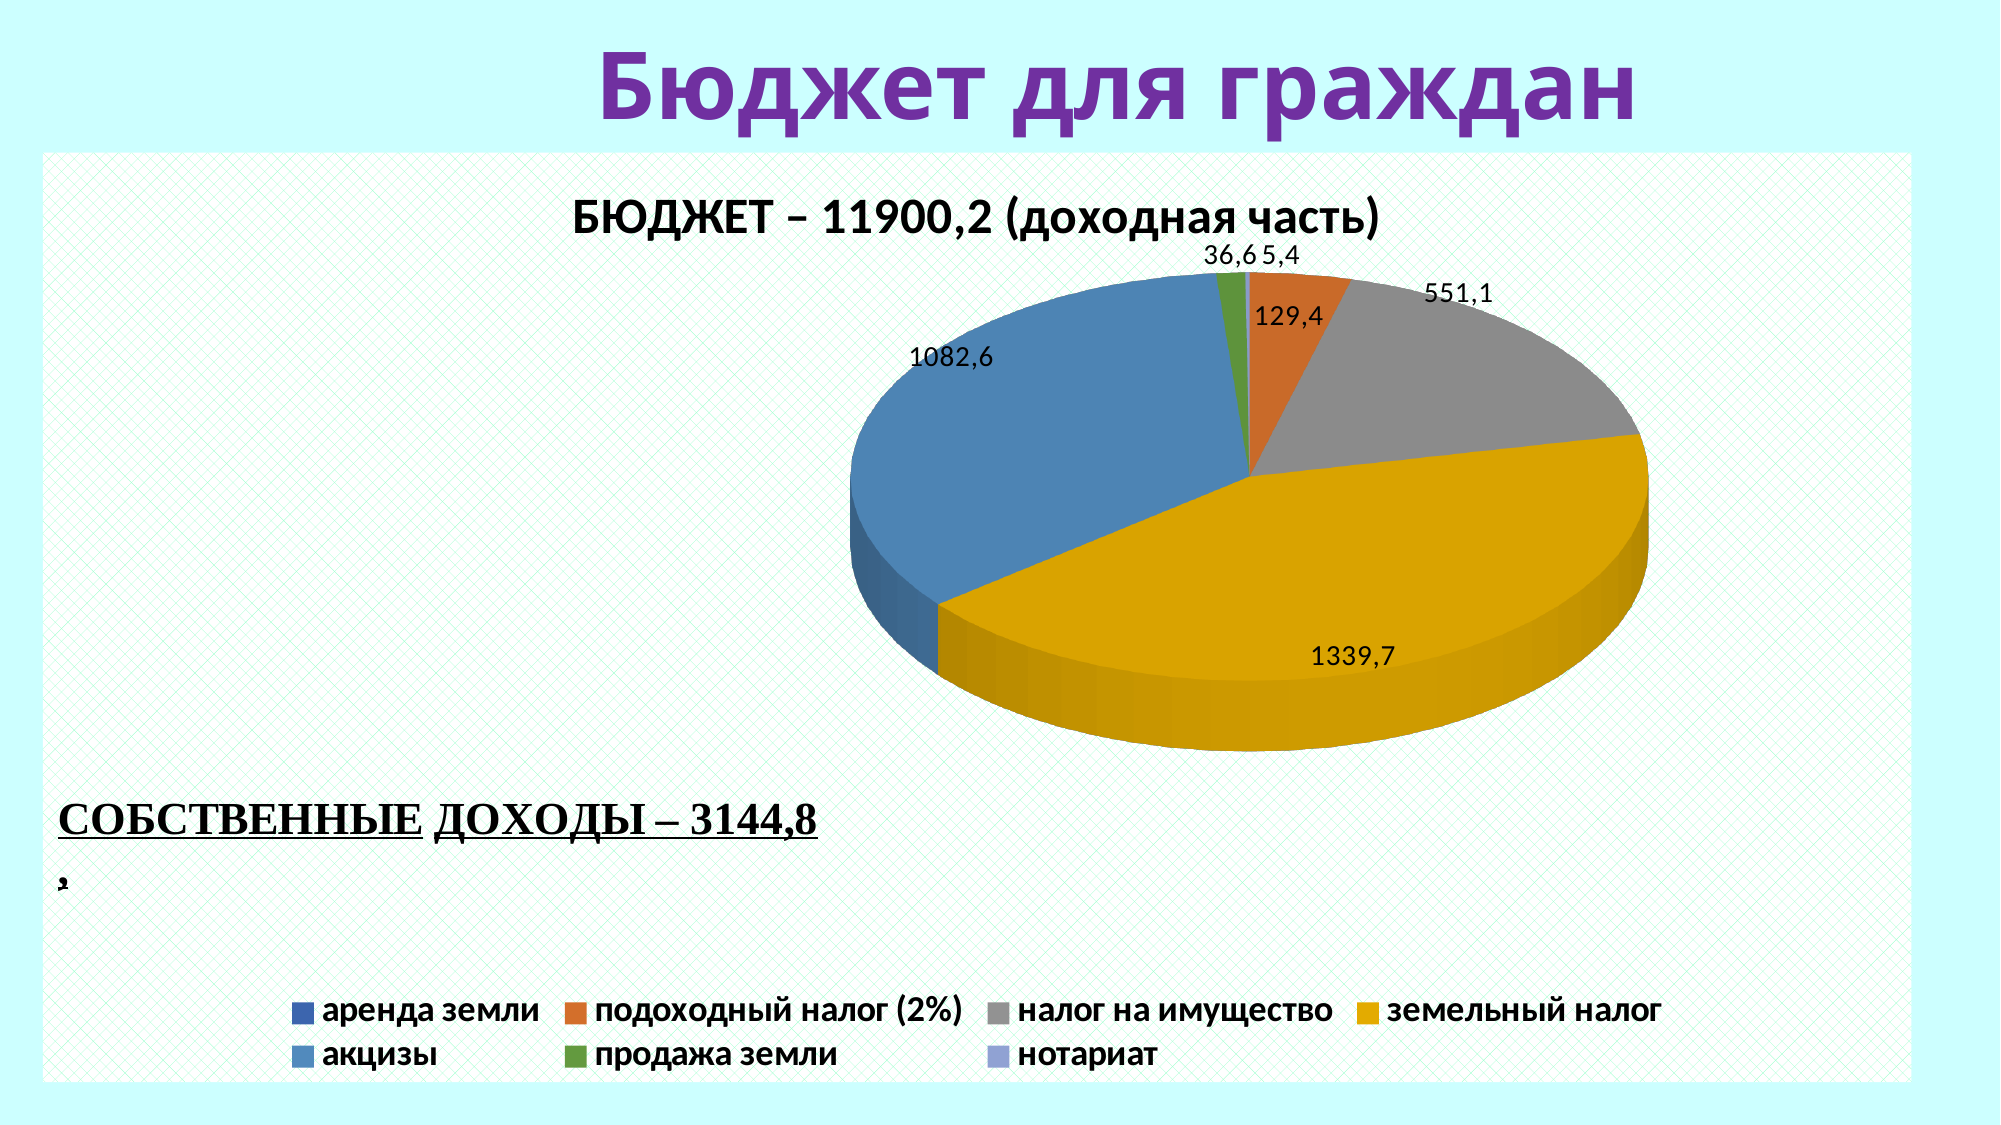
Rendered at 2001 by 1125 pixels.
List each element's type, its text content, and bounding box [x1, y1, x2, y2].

title Бюджет для граждан [539, 26, 1672, 152]
chart [42, 152, 1912, 1082]
